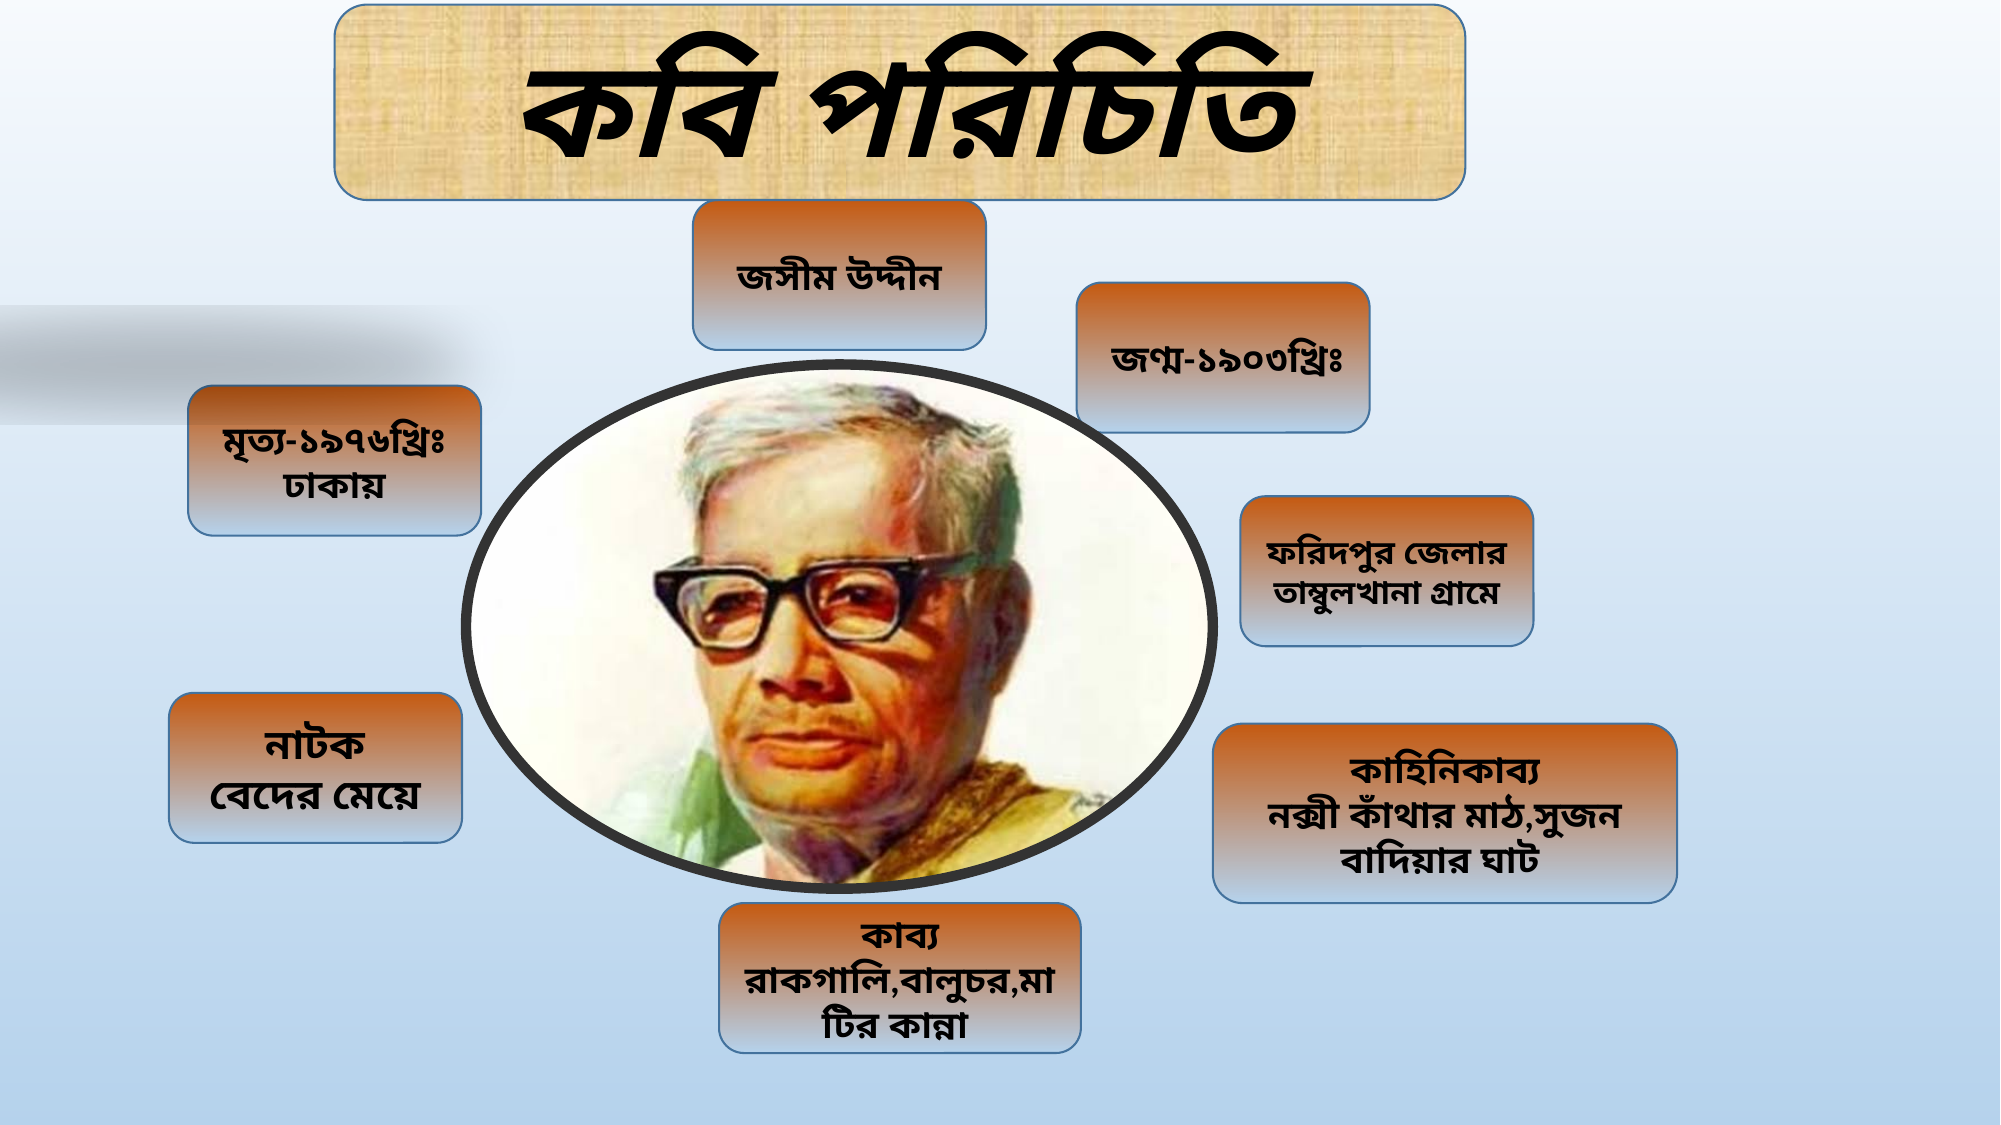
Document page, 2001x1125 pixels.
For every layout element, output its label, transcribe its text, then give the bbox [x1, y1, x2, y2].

text_box নাটক বেদের মেয়ে [167, 691, 464, 844]
text_box কাব্য রাকগালি,বালুচর,মাটির কান্না [718, 902, 1082, 1055]
text_box মৃত্য-১৯৭৬খ্রিঃ ঢাকায় [187, 404, 465, 537]
text_box কাহিনিকাব্য নক্সী কাঁথার মাঠ,সুজন বাদিয়ার ঘাট [1213, 722, 1679, 905]
text_box জসীম উদ্দীন [691, 202, 988, 351]
picture [465, 364, 1213, 889]
text_box কবি পরিচিতি [333, 3, 1467, 202]
text_box ফরিদপুর জেলার তাম্বুলখানা গ্রামে [1239, 495, 1535, 648]
text_box জণ্ম-১৯০৩খ্রিঃ [1075, 281, 1371, 434]
